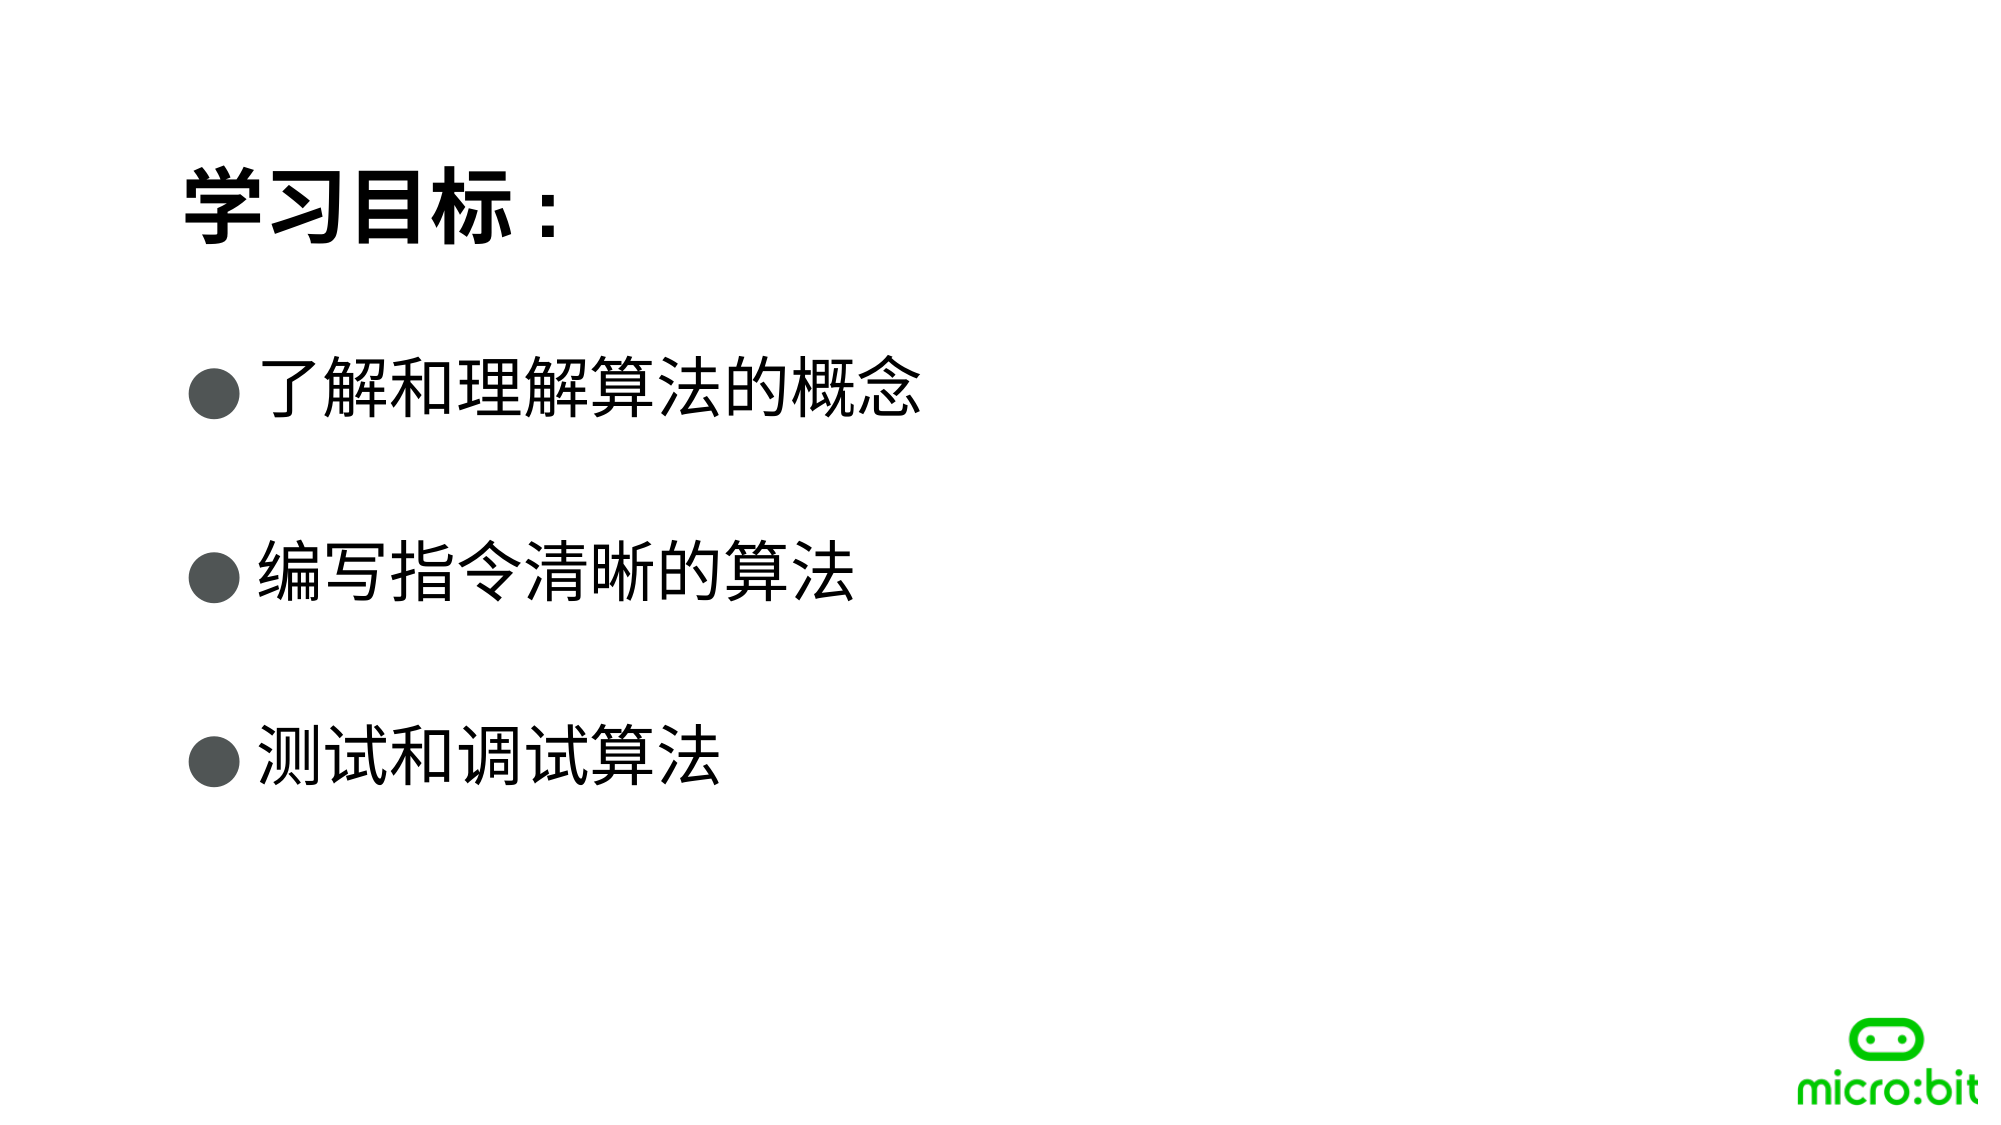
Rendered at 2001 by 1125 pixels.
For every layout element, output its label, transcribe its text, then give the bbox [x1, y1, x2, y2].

picture [1797, 1017, 1978, 1106]
text_box 学习目标: 了解和理解算法的概念 编写指令清晰的算法 测试和调试算法 [166, 60, 1918, 884]
